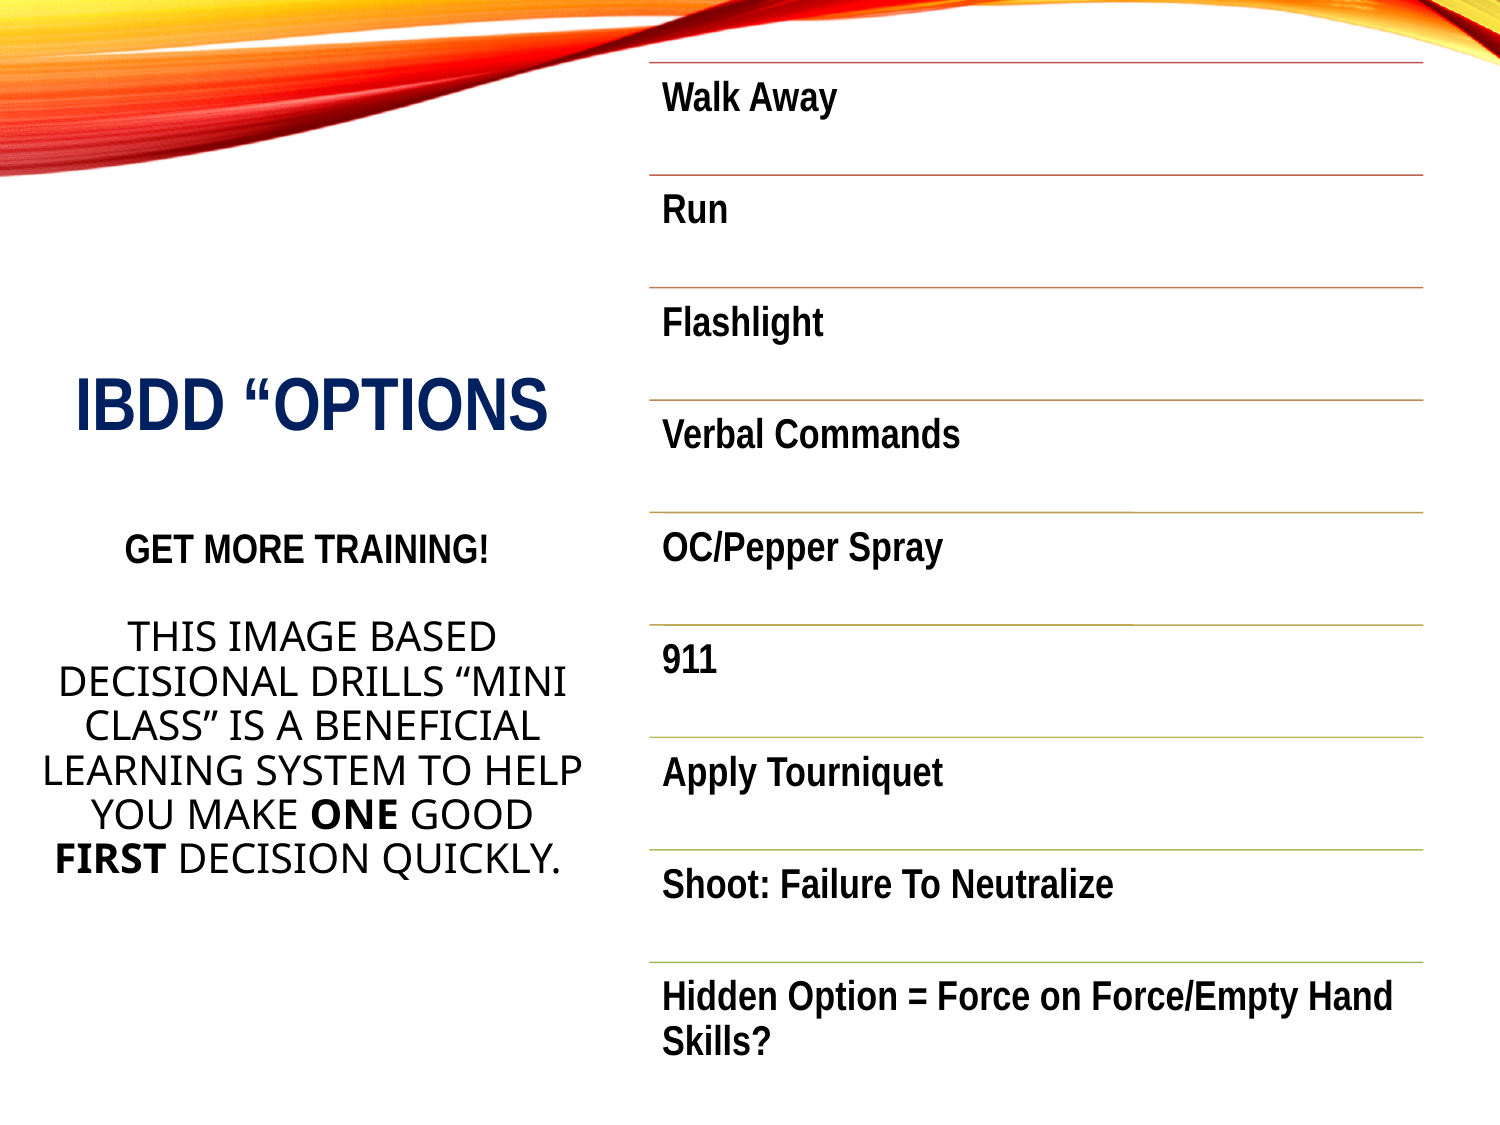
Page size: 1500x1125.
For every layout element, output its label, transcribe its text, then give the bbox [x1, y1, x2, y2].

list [649, 62, 1424, 1076]
title IBDD “OPTIONS GET MORE TRAINING! THIS image based DECISIONAL DRILLS “MINI CLASS” IS A BENEFICIAL learning system TO HELP YOU make ONE good FIRST decision quickly. ” [24, 230, 600, 1075]
picture [0, 0, 1500, 178]
